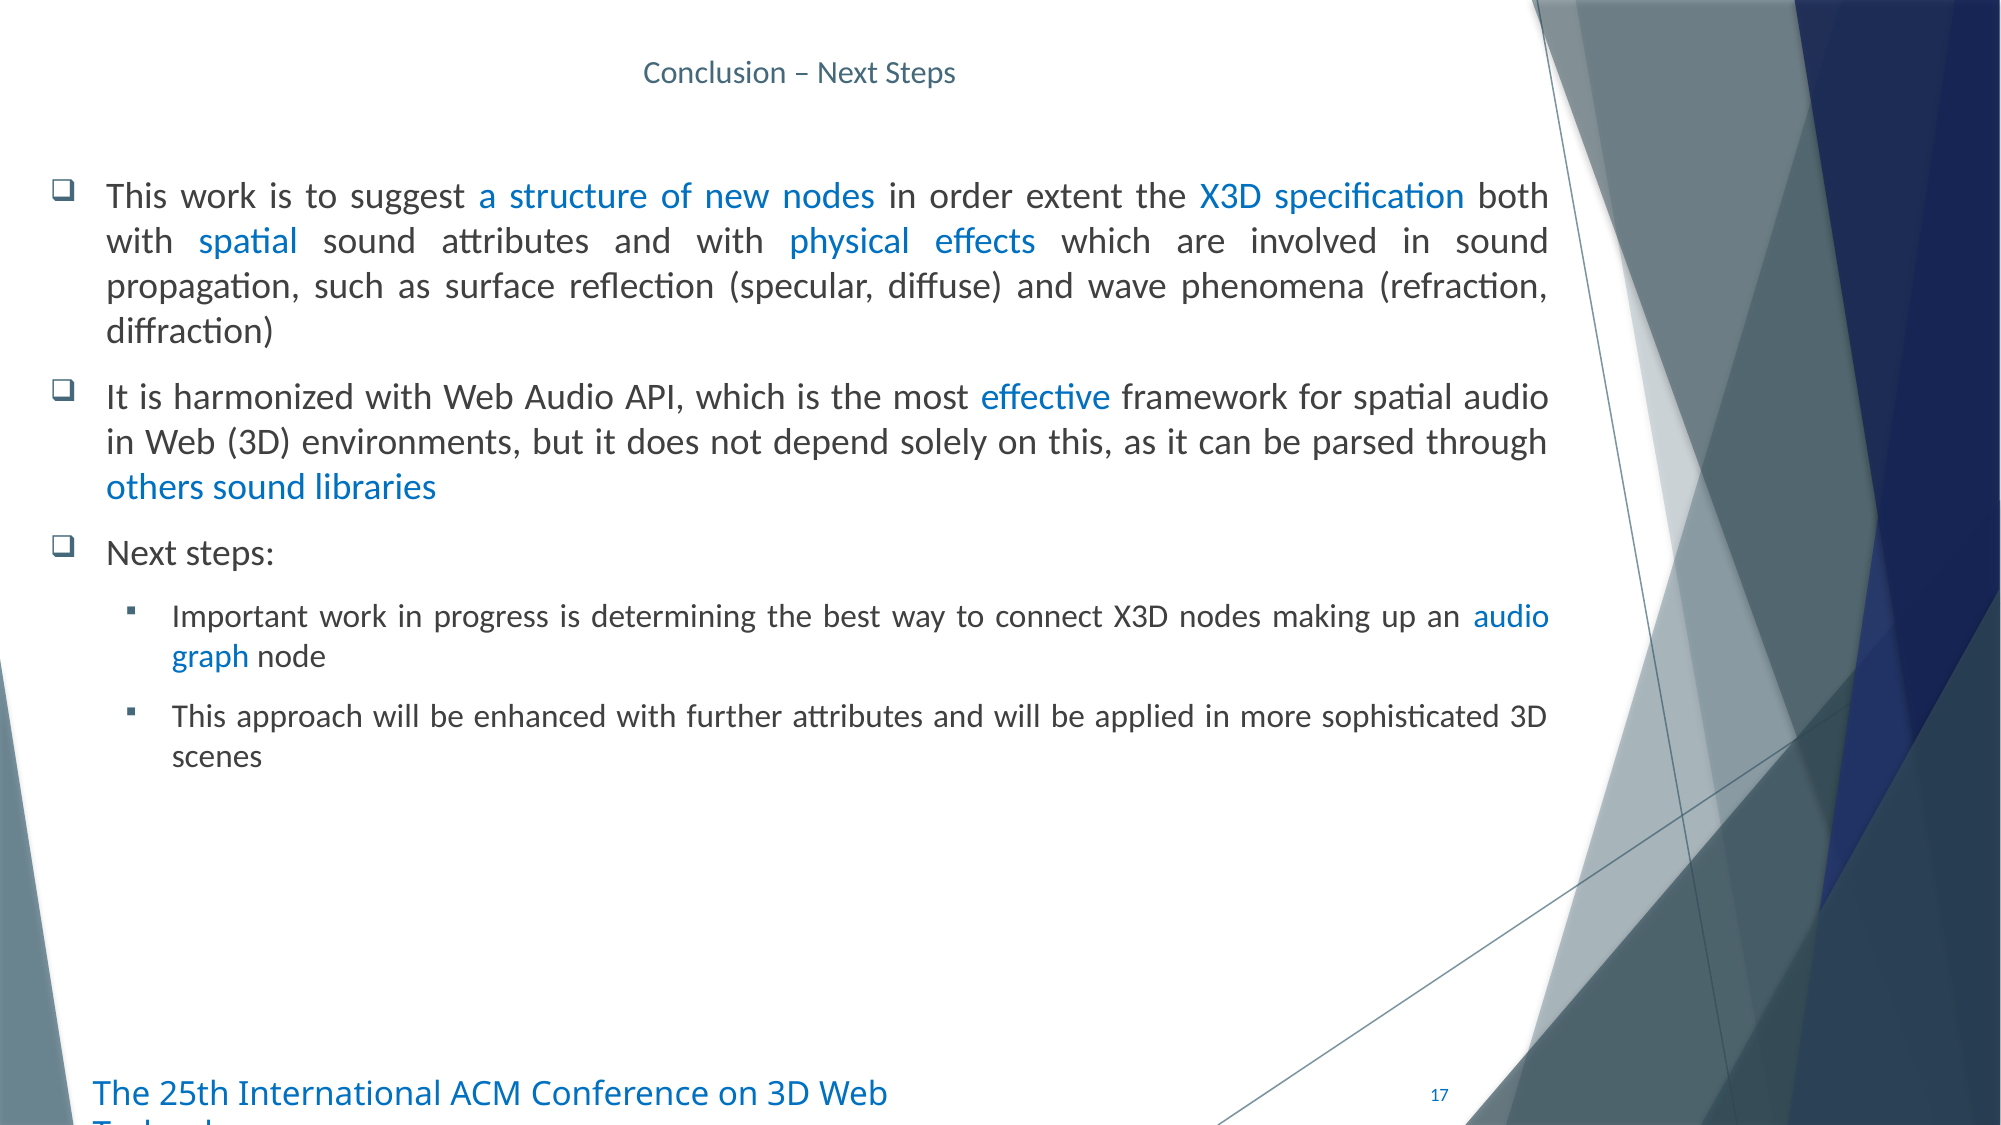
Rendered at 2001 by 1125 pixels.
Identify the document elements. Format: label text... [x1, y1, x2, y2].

list This work is to suggest a structure of new nodes in order extent the X3D specification both with spatial sound attributes and with physical effects which are involved in sound propagation, such as surface reflection (specular, diffuse) and wave phenomena (refraction, diffraction) It is harmonized with Web Audio API, which is the most effective framework for spatial audio in Web (3D) environments, but it does not depend solely on this, as it can be parsed through others sound libraries Next steps: Important work in progress is determining the best way to connect X3D nodes making up an audio graph node This approach will be enhanced with further attributes and will be applied in more sophisticated 3D scenes [34, 163, 1565, 991]
slide_number 17 [1351, 1063, 1464, 1124]
title Conclusion – Next Steps [34, 43, 1565, 136]
